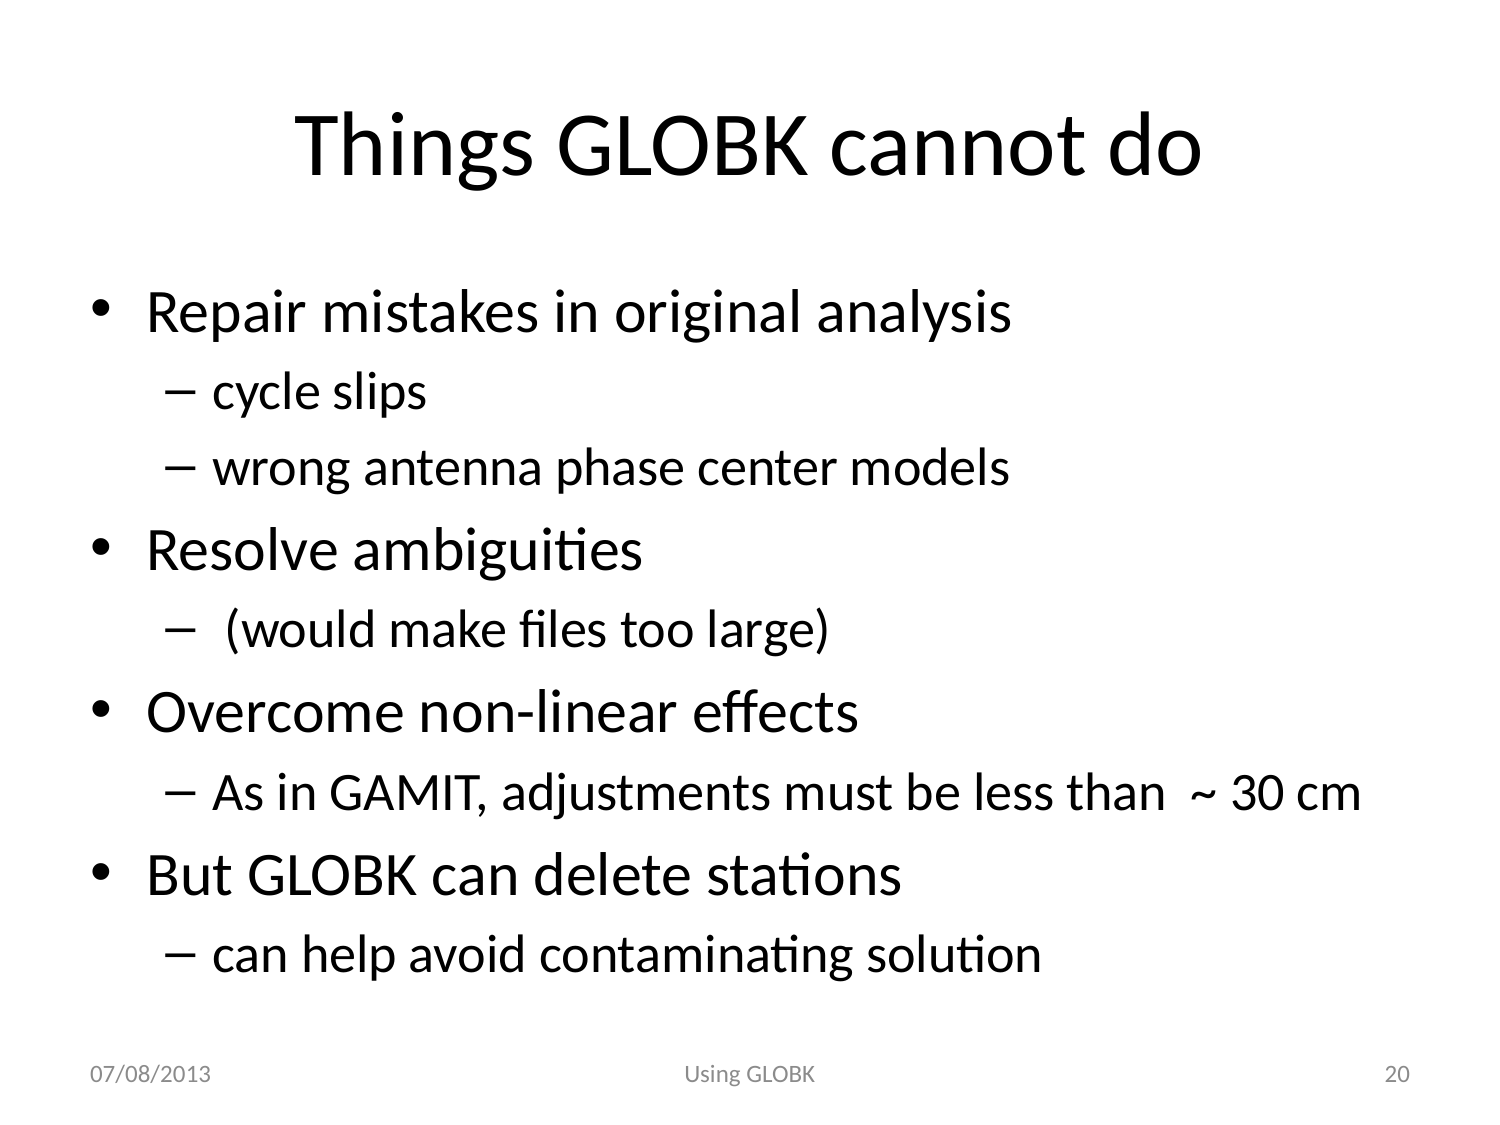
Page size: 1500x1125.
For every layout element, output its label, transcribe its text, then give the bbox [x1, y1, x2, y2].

slide_number 20 [1074, 1042, 1425, 1103]
list Repair mistakes in original analysis cycle slips wrong antenna phase center models Resolve ambiguities (would make files too large)‏ Overcome non-linear effects As in GAMIT, adjustments must be less than ~ 30 cm But GLOBK can delete stations can help avoid contaminating solution [75, 262, 1425, 1005]
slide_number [75, 1042, 425, 1103]
footer Using GLOBK [512, 1042, 988, 1103]
title Things GLOBK cannot do [75, 45, 1425, 233]
